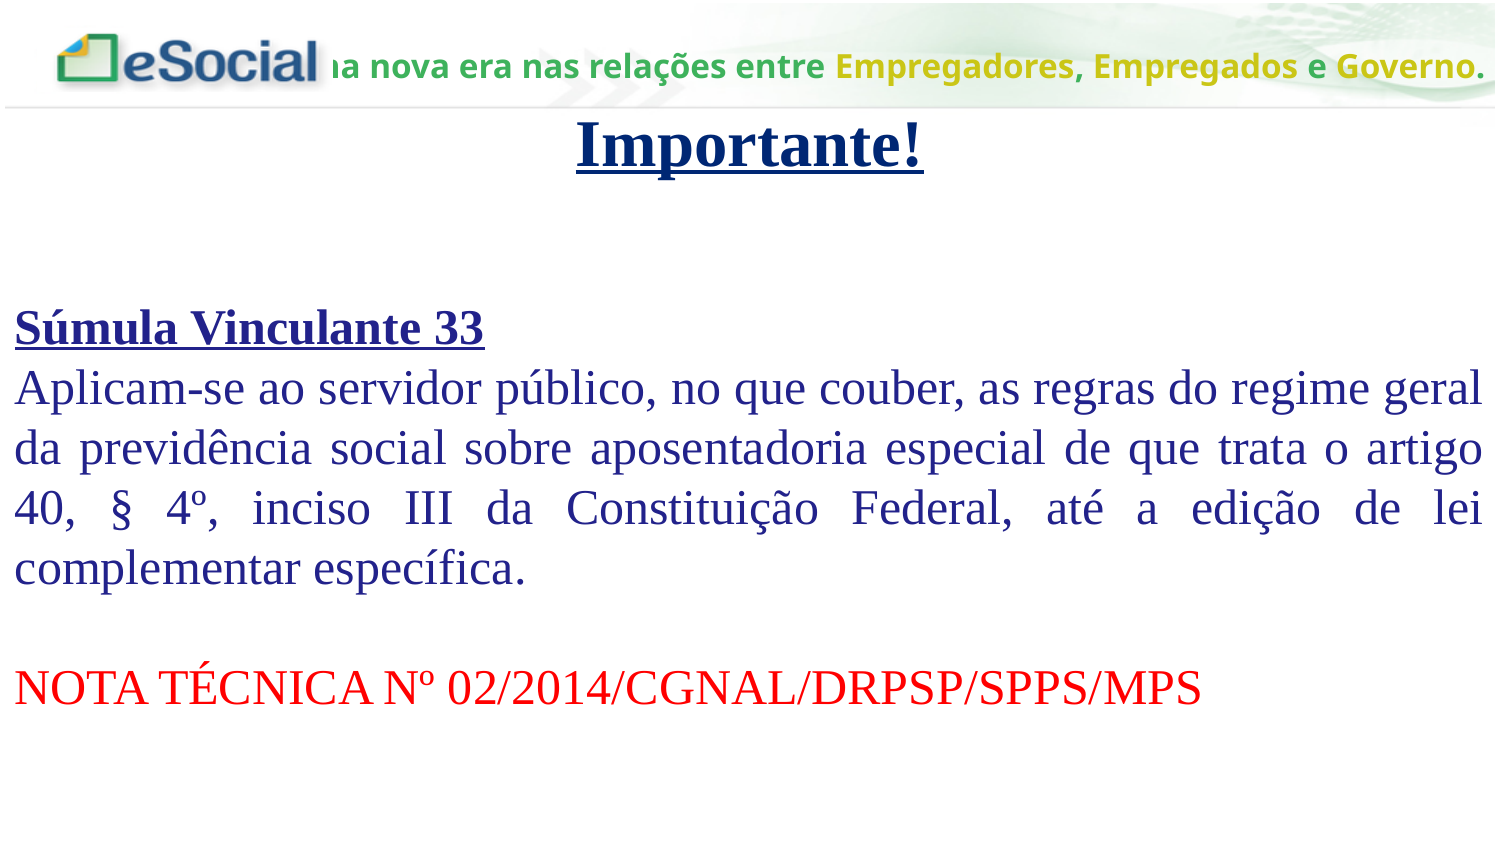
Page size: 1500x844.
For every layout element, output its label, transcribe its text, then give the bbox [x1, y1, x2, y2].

text_box Importante! Súmula Vinculante 33 Aplicam-se ao servidor público, no que couber, as regras do regime geral da previdência social sobre aposentadoria especial de que trata o artigo 40, § 4º, inciso III da Constituição Federal, até a edição de lei complementar específica. NOTA TÉCNICA Nº 02/2014/CGNAL/DRPSP/SPPS/MPS [0, 99, 1500, 844]
picture [5, 3, 1495, 99]
